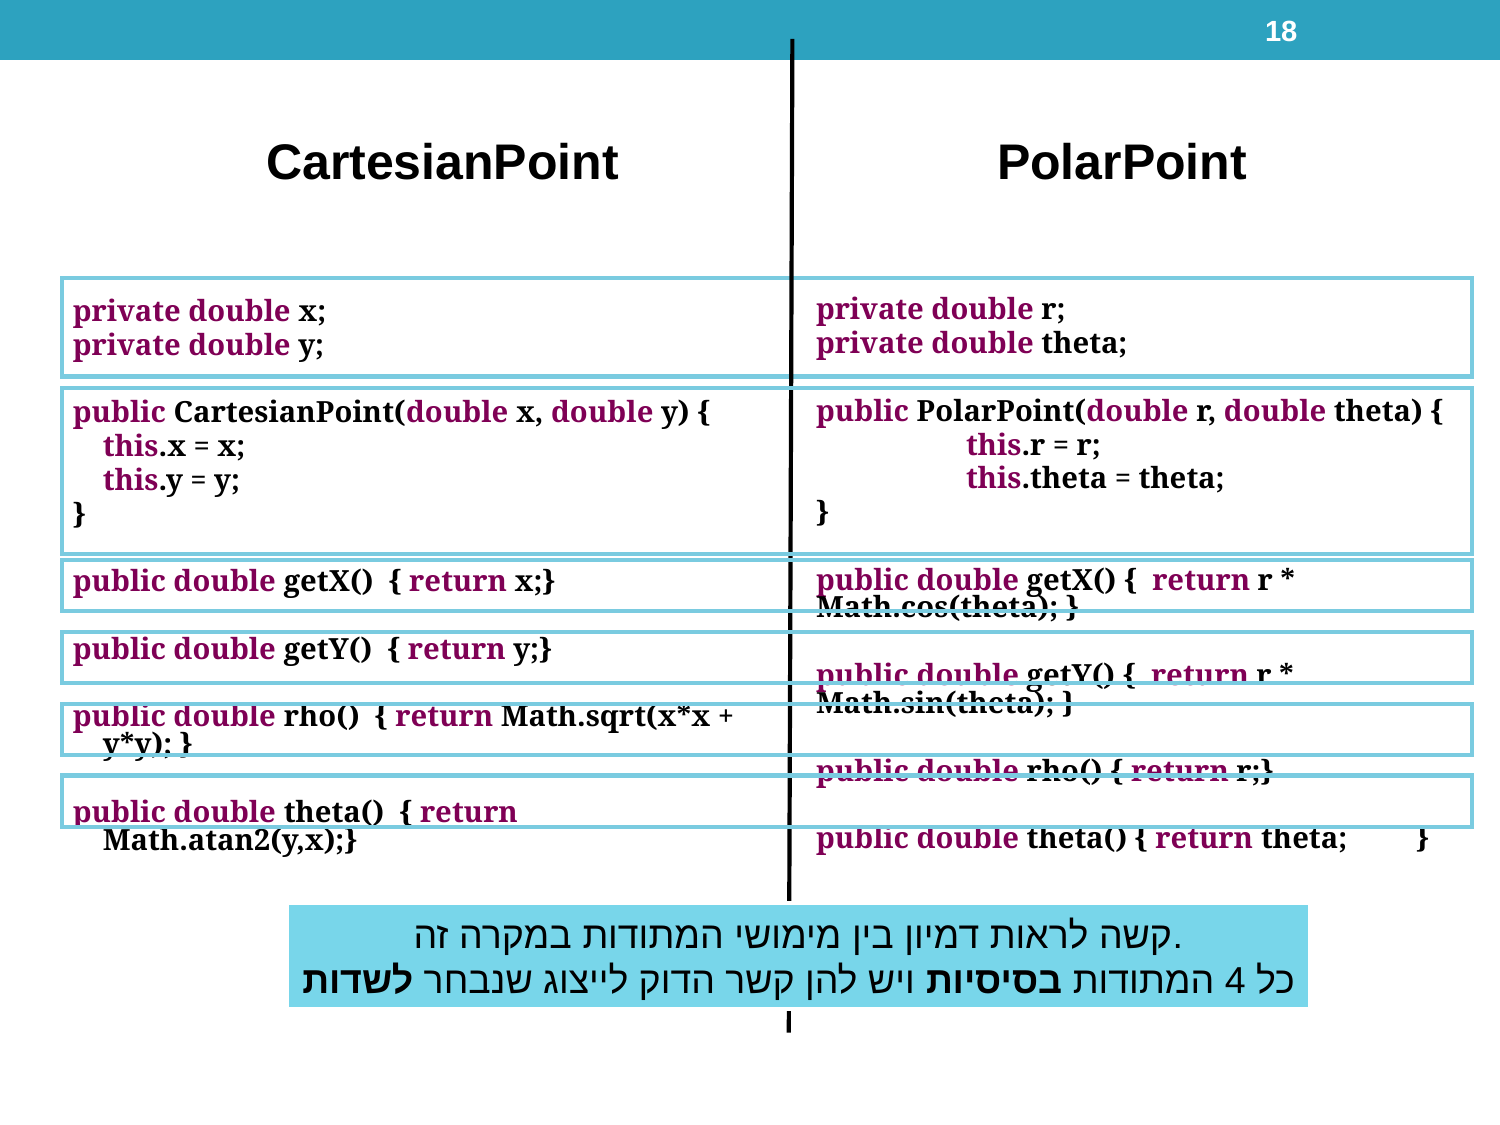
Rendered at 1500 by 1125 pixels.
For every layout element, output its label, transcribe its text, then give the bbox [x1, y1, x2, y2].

text_box [62, 703, 1472, 755]
text_box קשה לראות דמיון בין מימושי המתודות במקרה זה. כל 4 המתודות בסיסיות ויש להן קשר הדוק לייצוג שנבחר לשדות [287, 903, 1310, 1009]
list private double x; private double y; public CartesianPoint(double x, double y) { this.x = x; this.y = y; } public double getX() { return x;} public double getY() { return y;} public double rho() { return Math.sqrt(x*x + y*y); } public double theta() { return Math.atan2(y,x);} [57, 291, 744, 998]
text_box [792, 277, 1472, 377]
text_box [62, 631, 1472, 684]
text_box CartesianPoint [187, 121, 698, 197]
text_box [62, 387, 1472, 554]
text_box [62, 775, 1472, 827]
text_box private double r; private double theta; public PolarPoint(double r, double theta) { this.r = r; this.theta = theta; } public double getX() { return r * Math.cos(theta); } public double getY() { return r * Math.sin(theta); } public double rho() { return r;} public double theta() { return theta; } [744, 290, 1489, 964]
text_box [62, 277, 791, 377]
slide_number 18 [1250, 3, 1425, 57]
text_box [62, 559, 1472, 612]
text_box PolarPoint [846, 121, 1399, 197]
